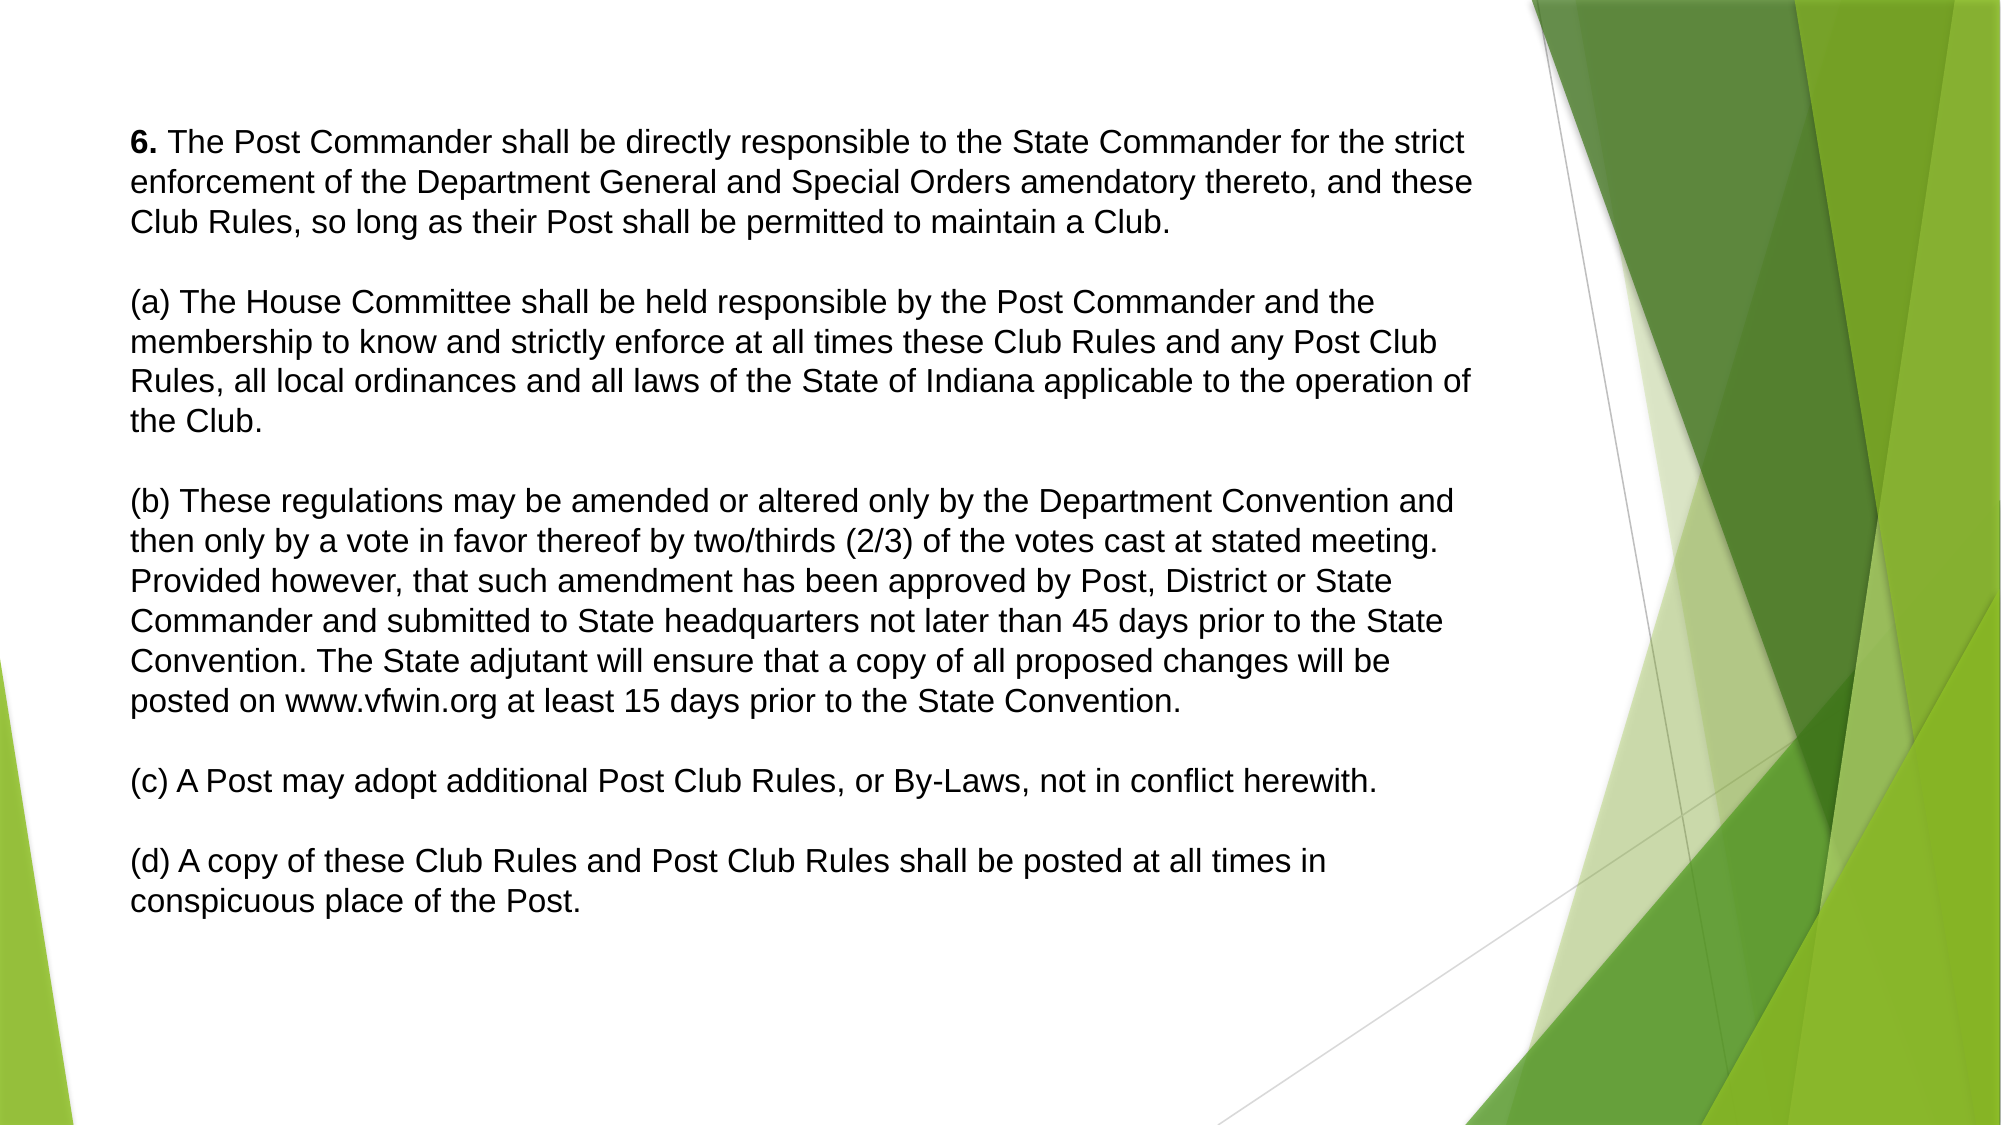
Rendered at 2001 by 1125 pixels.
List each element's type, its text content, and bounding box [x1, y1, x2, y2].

text_box 6. The Post Commander shall be directly responsible to the State Commander for the strict enforcement of the Department General and Special Orders amendatory thereto, and these Club Rules, so long as their Post shall be permitted to maintain a Club. (a) The House Committee shall be held responsible by the Post Commander and the membership to know and strictly enforce at all times these Club Rules and any Post Club Rules, all local ordinances and all laws of the State of Indiana applicable to the operation of the Club. (b) These regulations may be amended or altered only by the Department Convention and then only by a vote in favor thereof by two/thirds (2/3) of the votes cast at stated meeting. Provided however, that such amendment has been approved by Post, District or State Commander and submitted to State headquarters not later than 45 days prior to the State Convention. The State adjutant will ensure that a copy of all proposed changes will be posted on www.vfwin.org at least 15 days prior to the State Convention. (c) A Post may adopt additional Post Club Rules, or By-Laws, not in conflict herewith. (d) A copy of these Club Rules and Post Club Rules shall be posted at all times in conspicuous place of the Post. [115, 112, 1505, 926]
